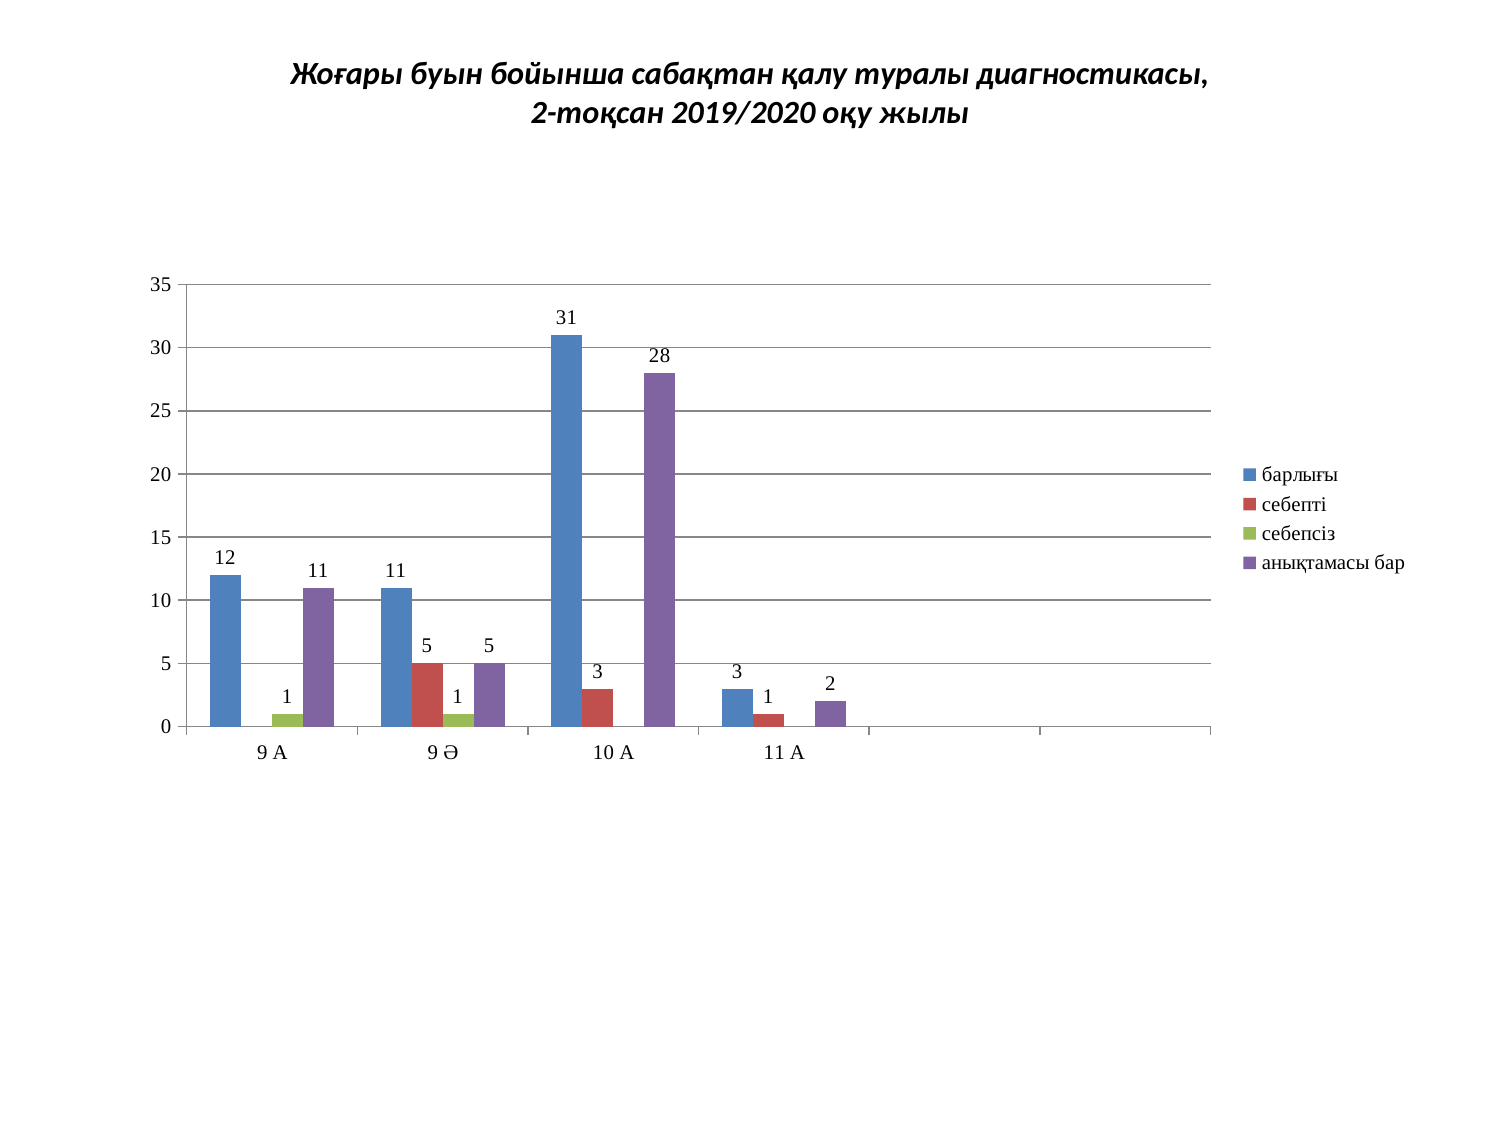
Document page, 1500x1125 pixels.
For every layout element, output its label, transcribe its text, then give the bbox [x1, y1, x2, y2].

chart [123, 262, 1426, 776]
title Жоғары буын бойынша сабақтан қалу туралы диагностикасы, 2-тоқсан 2019/2020 оқу жылы [75, 45, 1425, 233]
